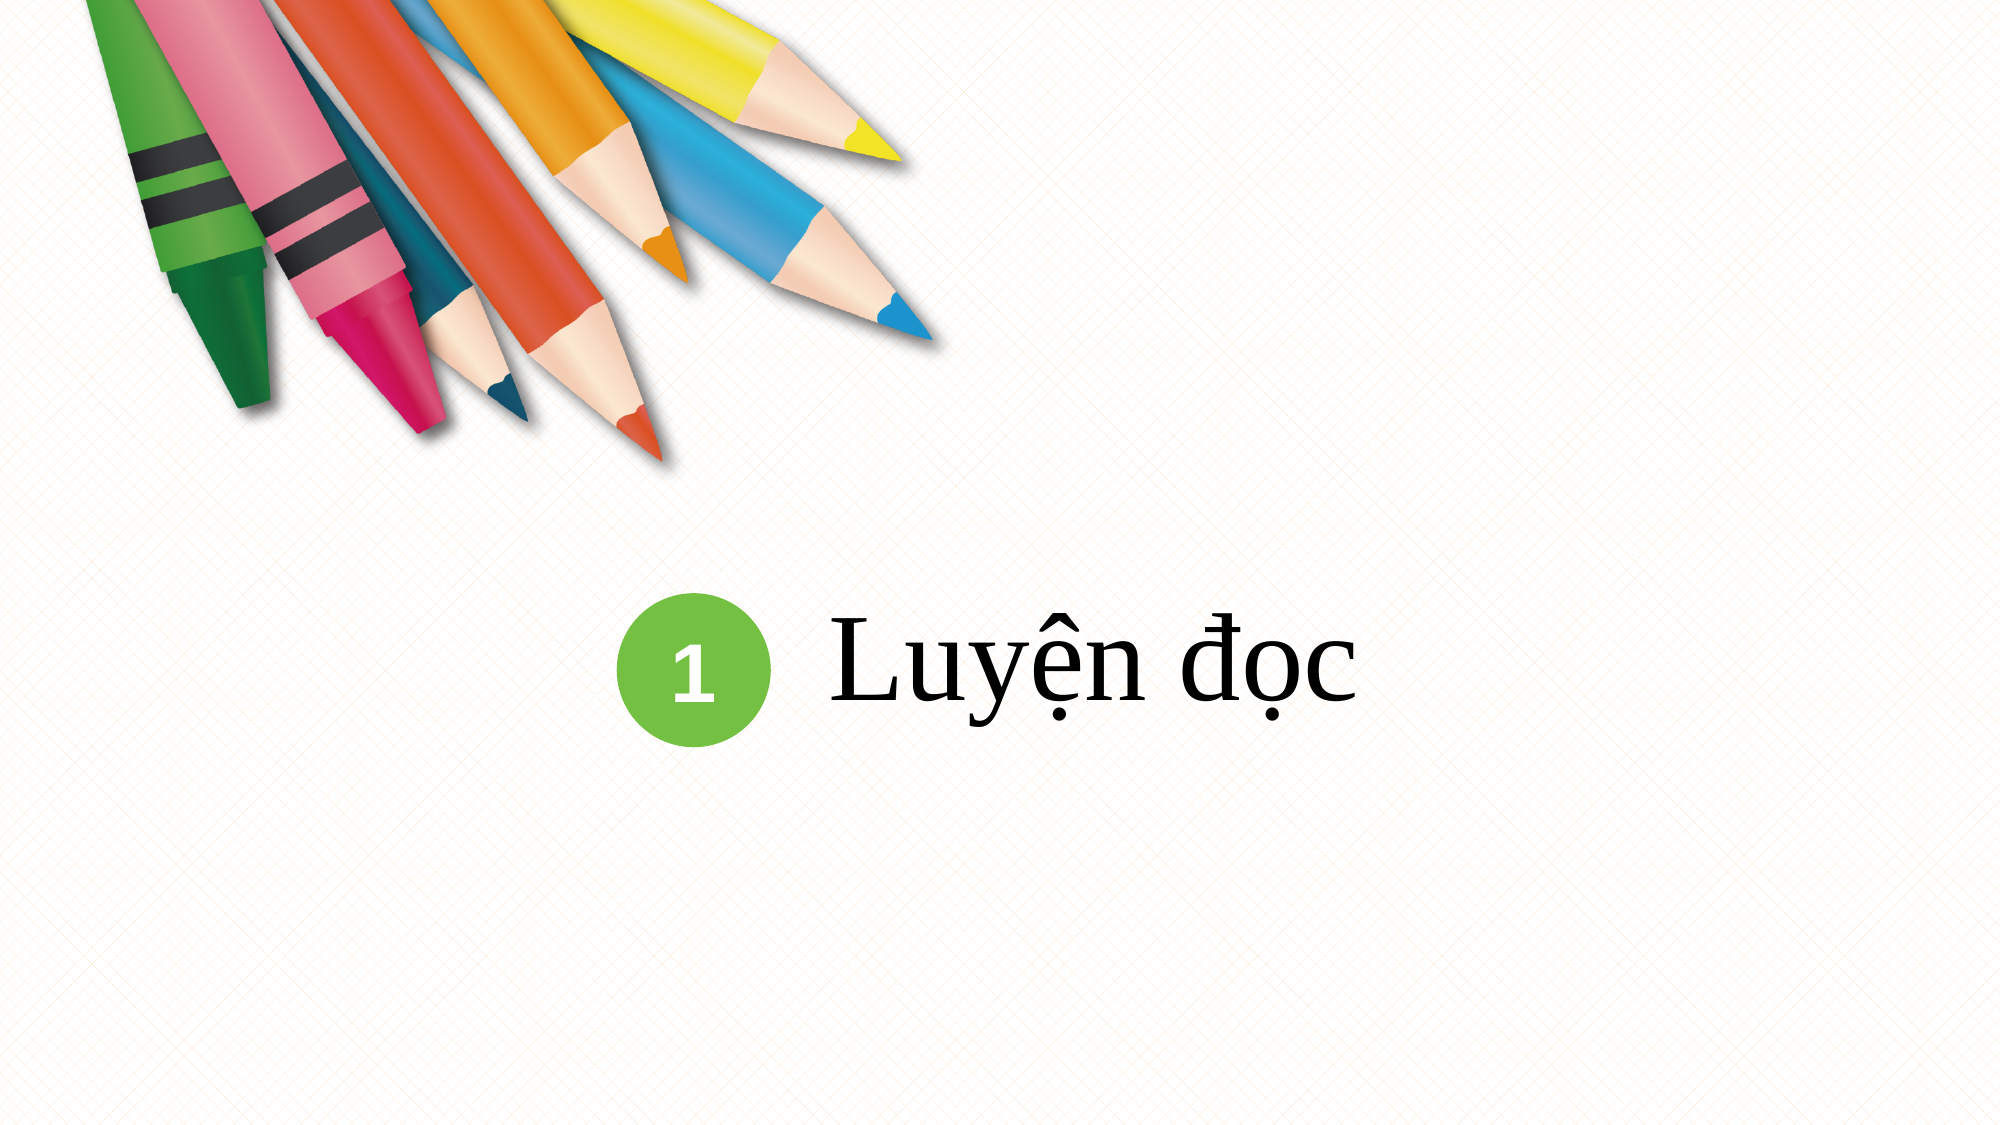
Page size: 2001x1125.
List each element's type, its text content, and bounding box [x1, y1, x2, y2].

text_box Luyện đọc [813, 568, 1375, 733]
picture [44, 0, 974, 504]
text_box [590, 567, 797, 774]
